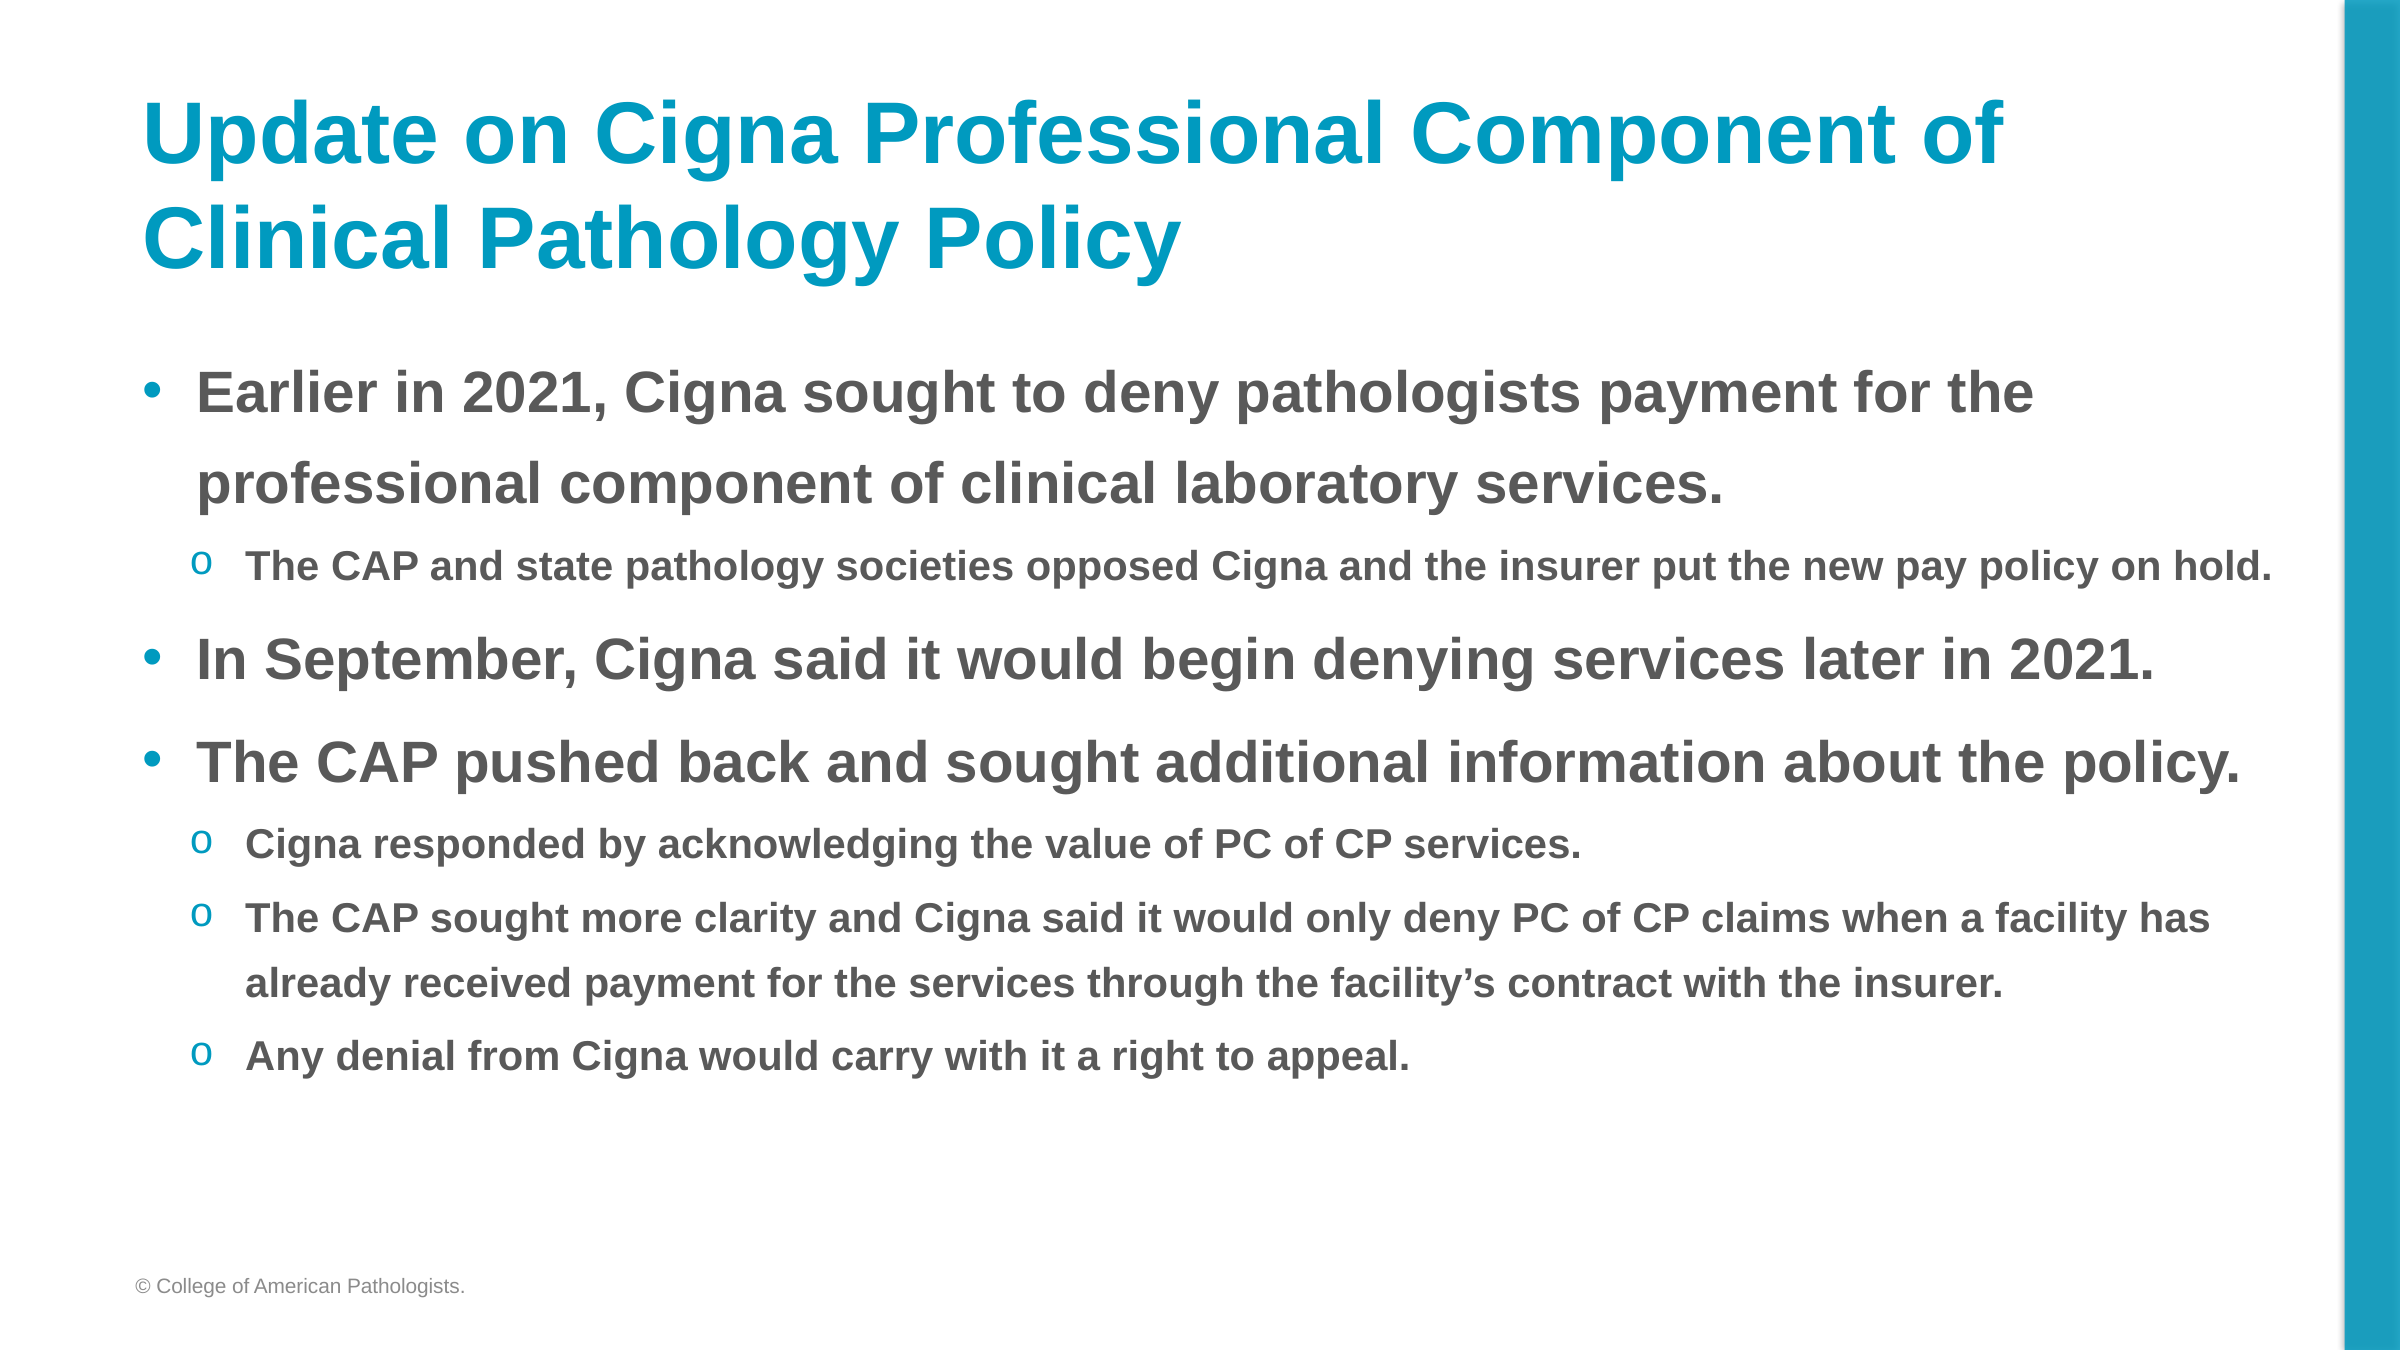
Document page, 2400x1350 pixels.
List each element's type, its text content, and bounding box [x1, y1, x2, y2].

title Update on Cigna Professional Component of Clinical Pathology Policy [142, 76, 2291, 207]
list Earlier in 2021, Cigna sought to deny pathologists payment for the professional component of clinical laboratory services. The CAP and state pathology societies opposed Cigna and the insurer put the new pay policy on hold. In September, Cigna said it would begin denying services later in 2021. The CAP pushed back and sought additional information about the policy. Cigna responded by acknowledging the value of PC of CP services. The CAP sought more clarity and Cigna said it would only deny PC of CP claims when a facility has already received payment for the services through the facility’s contract with the insurer. Any denial from Cigna would carry with it a right to appeal. [142, 251, 2291, 1180]
